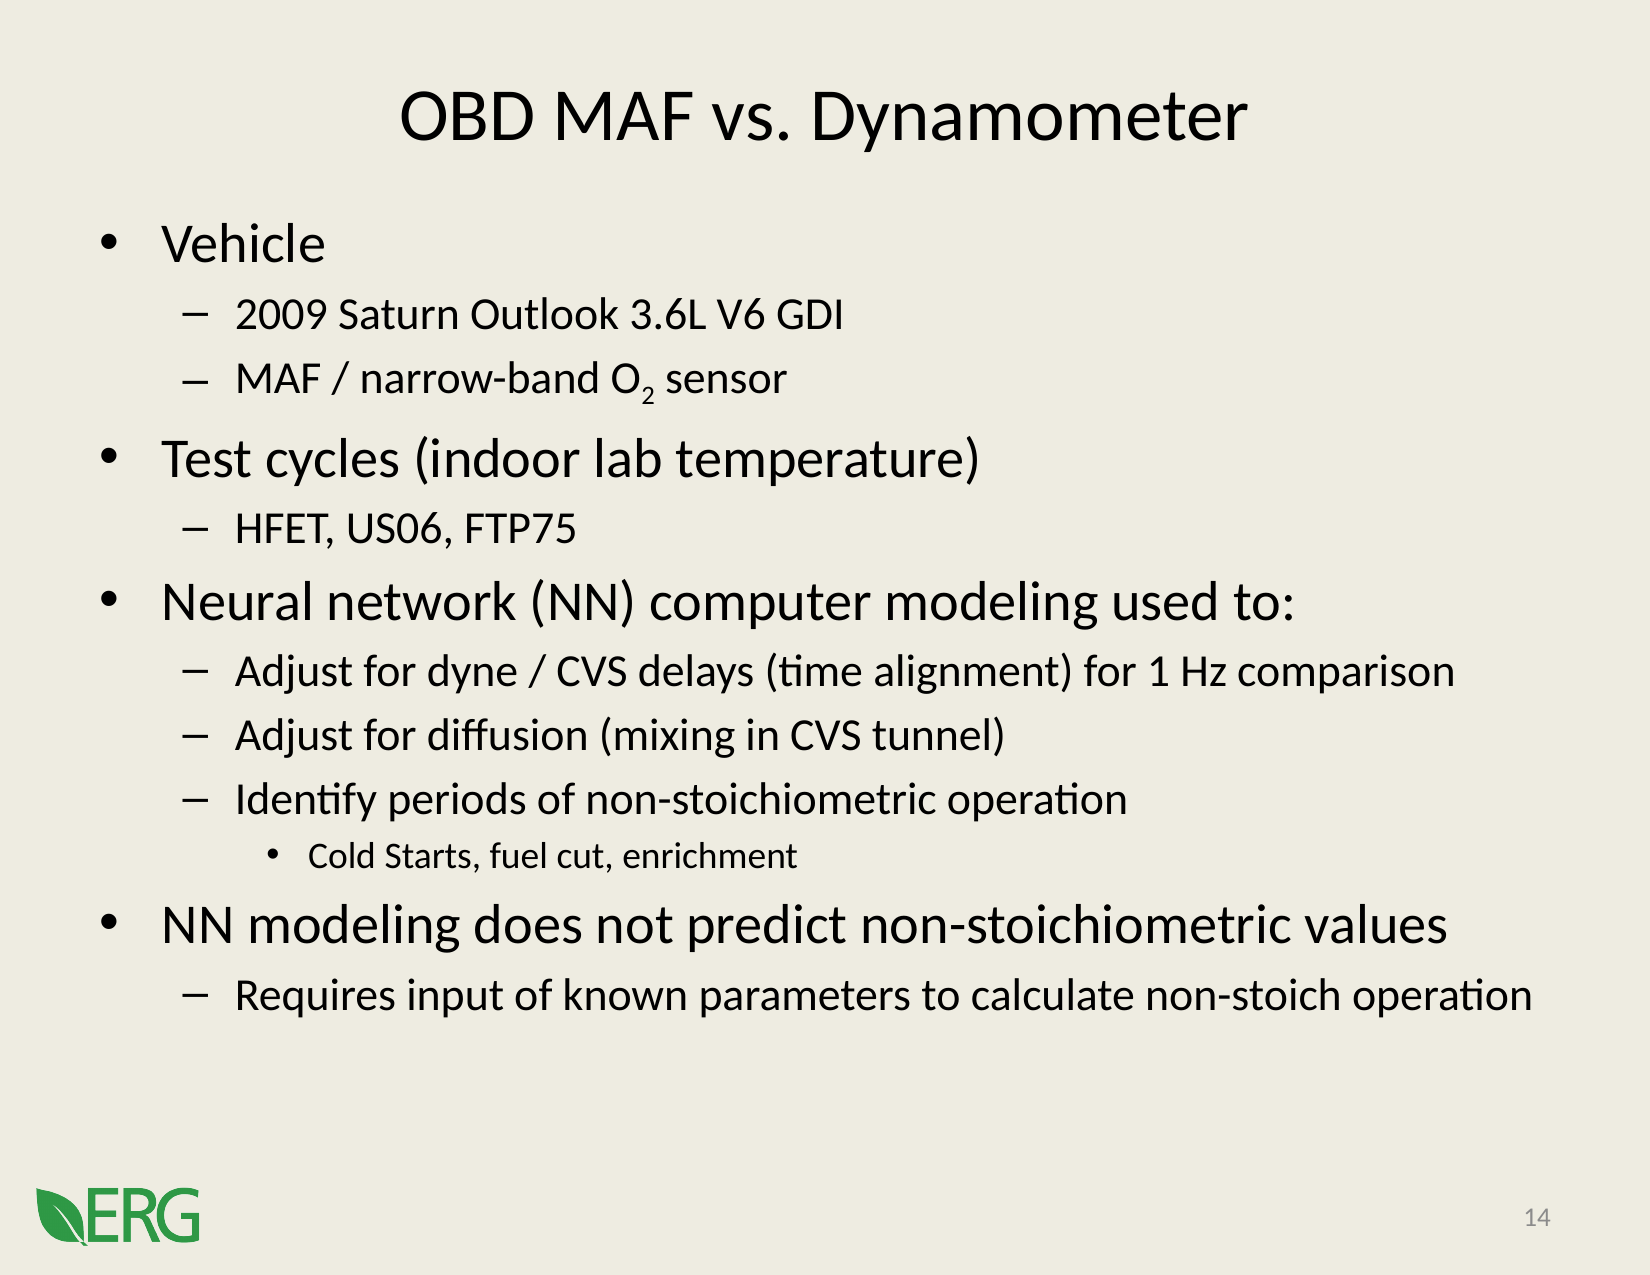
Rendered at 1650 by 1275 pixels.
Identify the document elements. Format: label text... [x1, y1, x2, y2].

list Vehicle 2009 Saturn Outlook 3.6L V6 GDI MAF / narrow-band O2 sensor Test cycles (indoor lab temperature) HFET, US06, FTP75 Neural network (NN) computer modeling used to: Adjust for dyne / CVS delays (time alignment) for 1 Hz comparison Adjust for diffusion (mixing in CVS tunnel) Identify periods of non-stoichiometric operation Cold Starts, fuel cut, enrichment NN modeling does not predict non-stoichiometric values Requires input of known parameters to calculate non-stoich operation [82, 198, 1568, 1176]
slide_number 14 [1182, 1181, 1568, 1250]
title OBD MAF vs. Dynamometer [82, 51, 1568, 170]
picture [34, 1187, 201, 1247]
